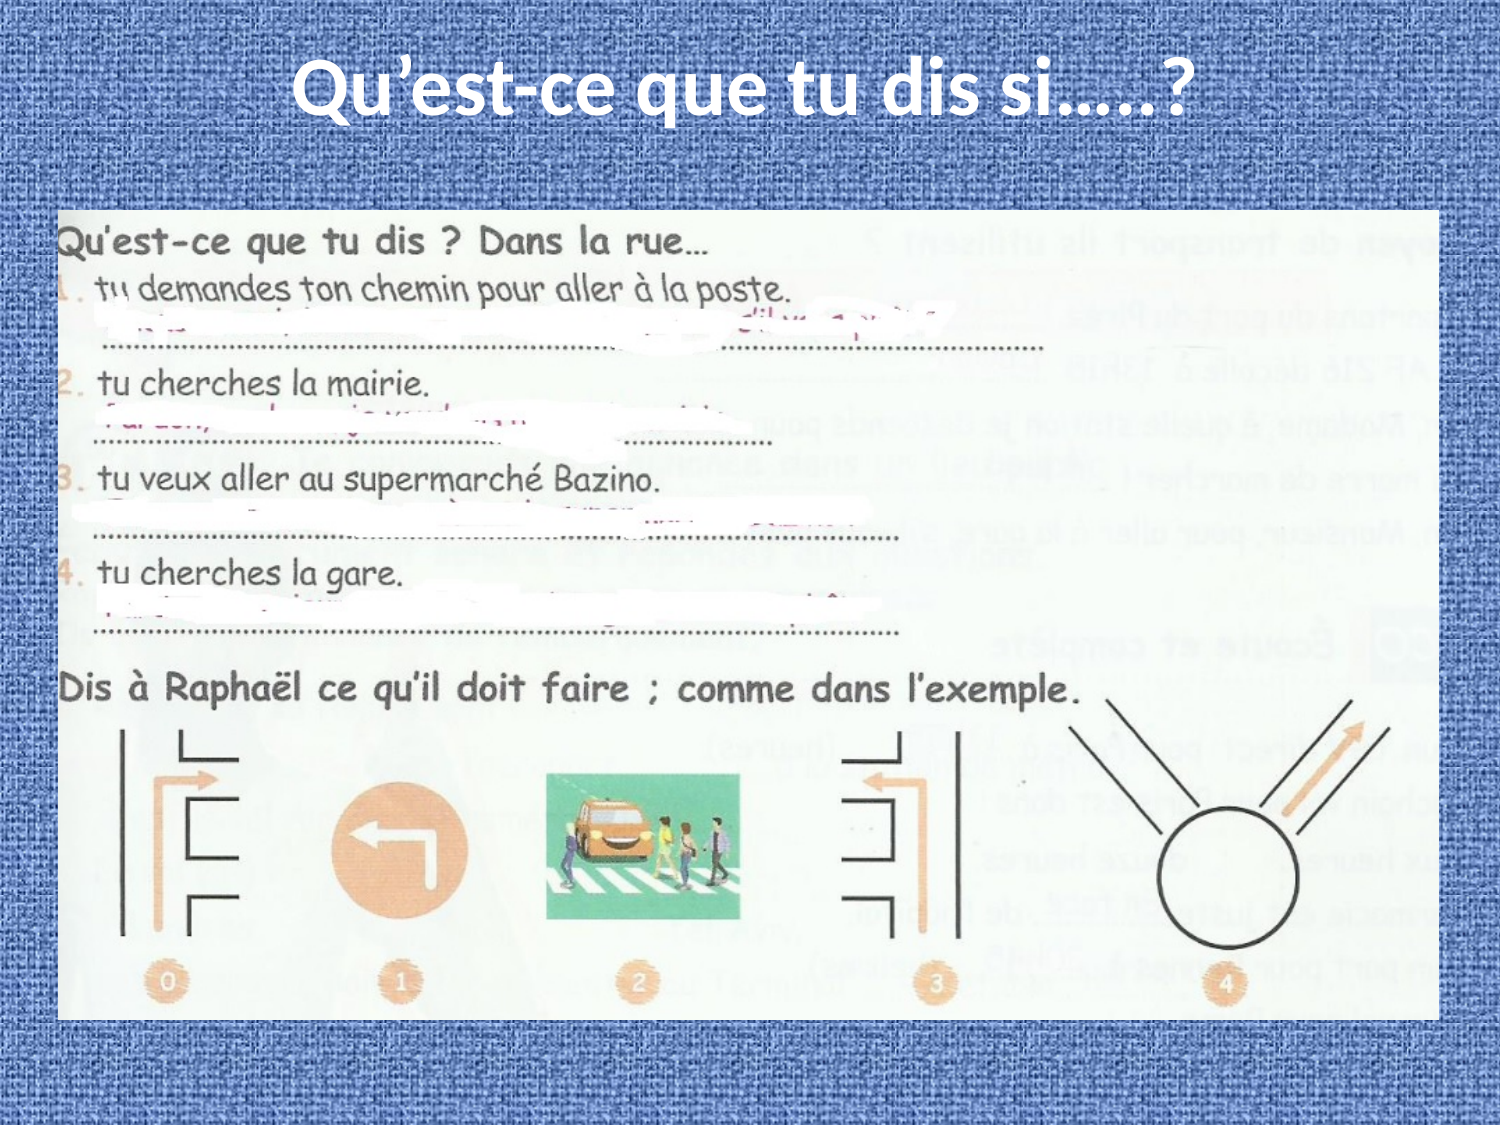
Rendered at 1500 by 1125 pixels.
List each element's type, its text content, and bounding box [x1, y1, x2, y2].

picture [0, 0, 1500, 1125]
title Qu’est-ce que tu dis si…..? [70, 23, 1421, 141]
